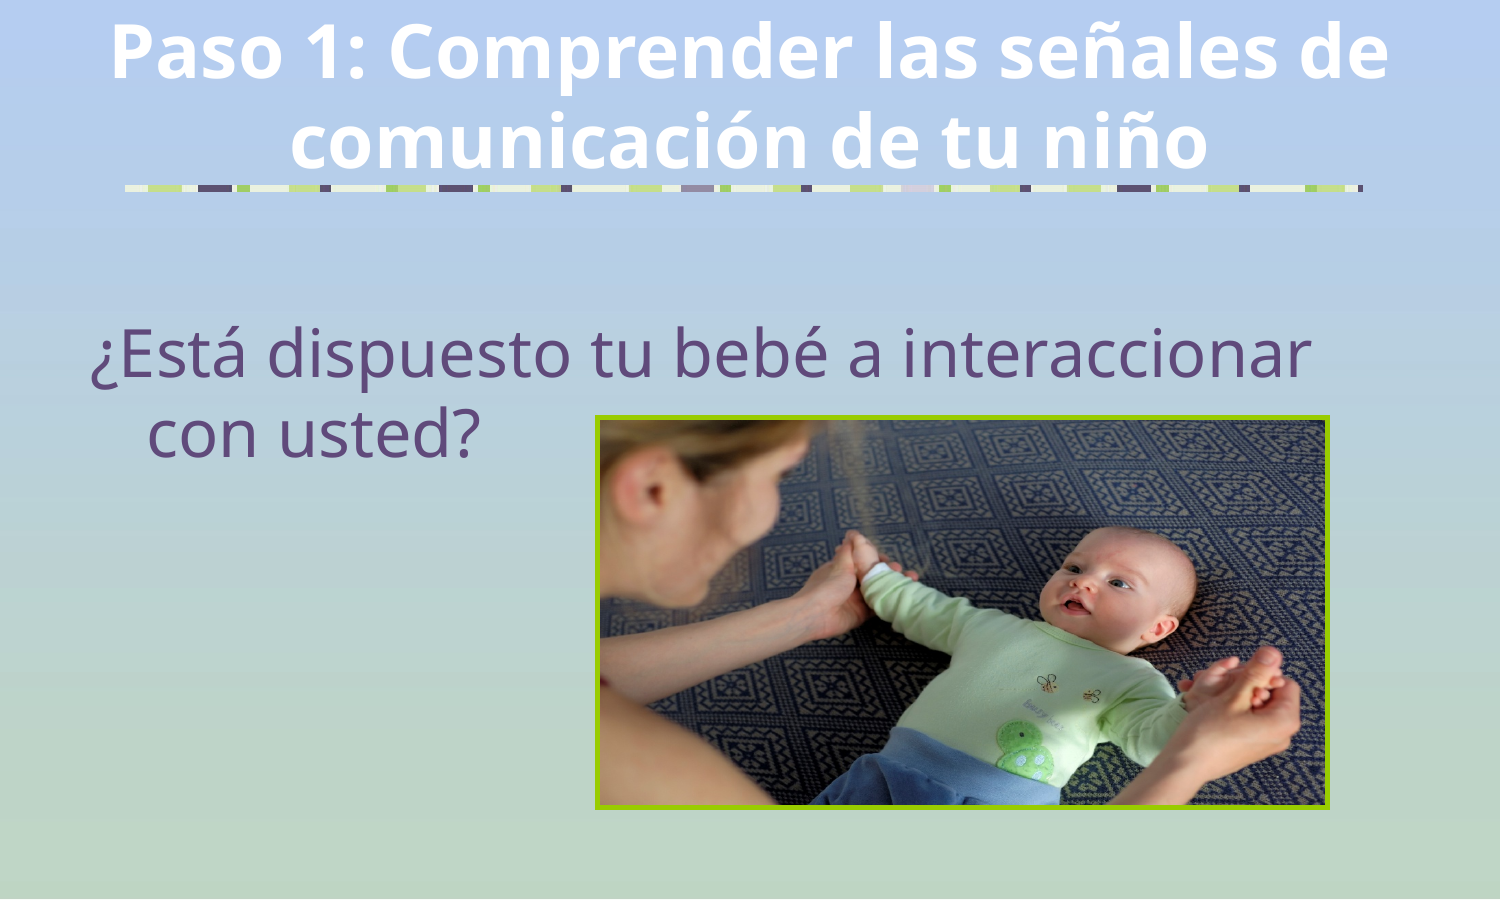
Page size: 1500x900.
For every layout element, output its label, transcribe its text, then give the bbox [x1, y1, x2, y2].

picture [0, 0, 1500, 900]
title Paso 1: Comprender las señales de comunicación de tu niño [74, 0, 1426, 188]
list ¿Está dispuesto tu bebé a interaccionar con usted? [74, 209, 1426, 805]
